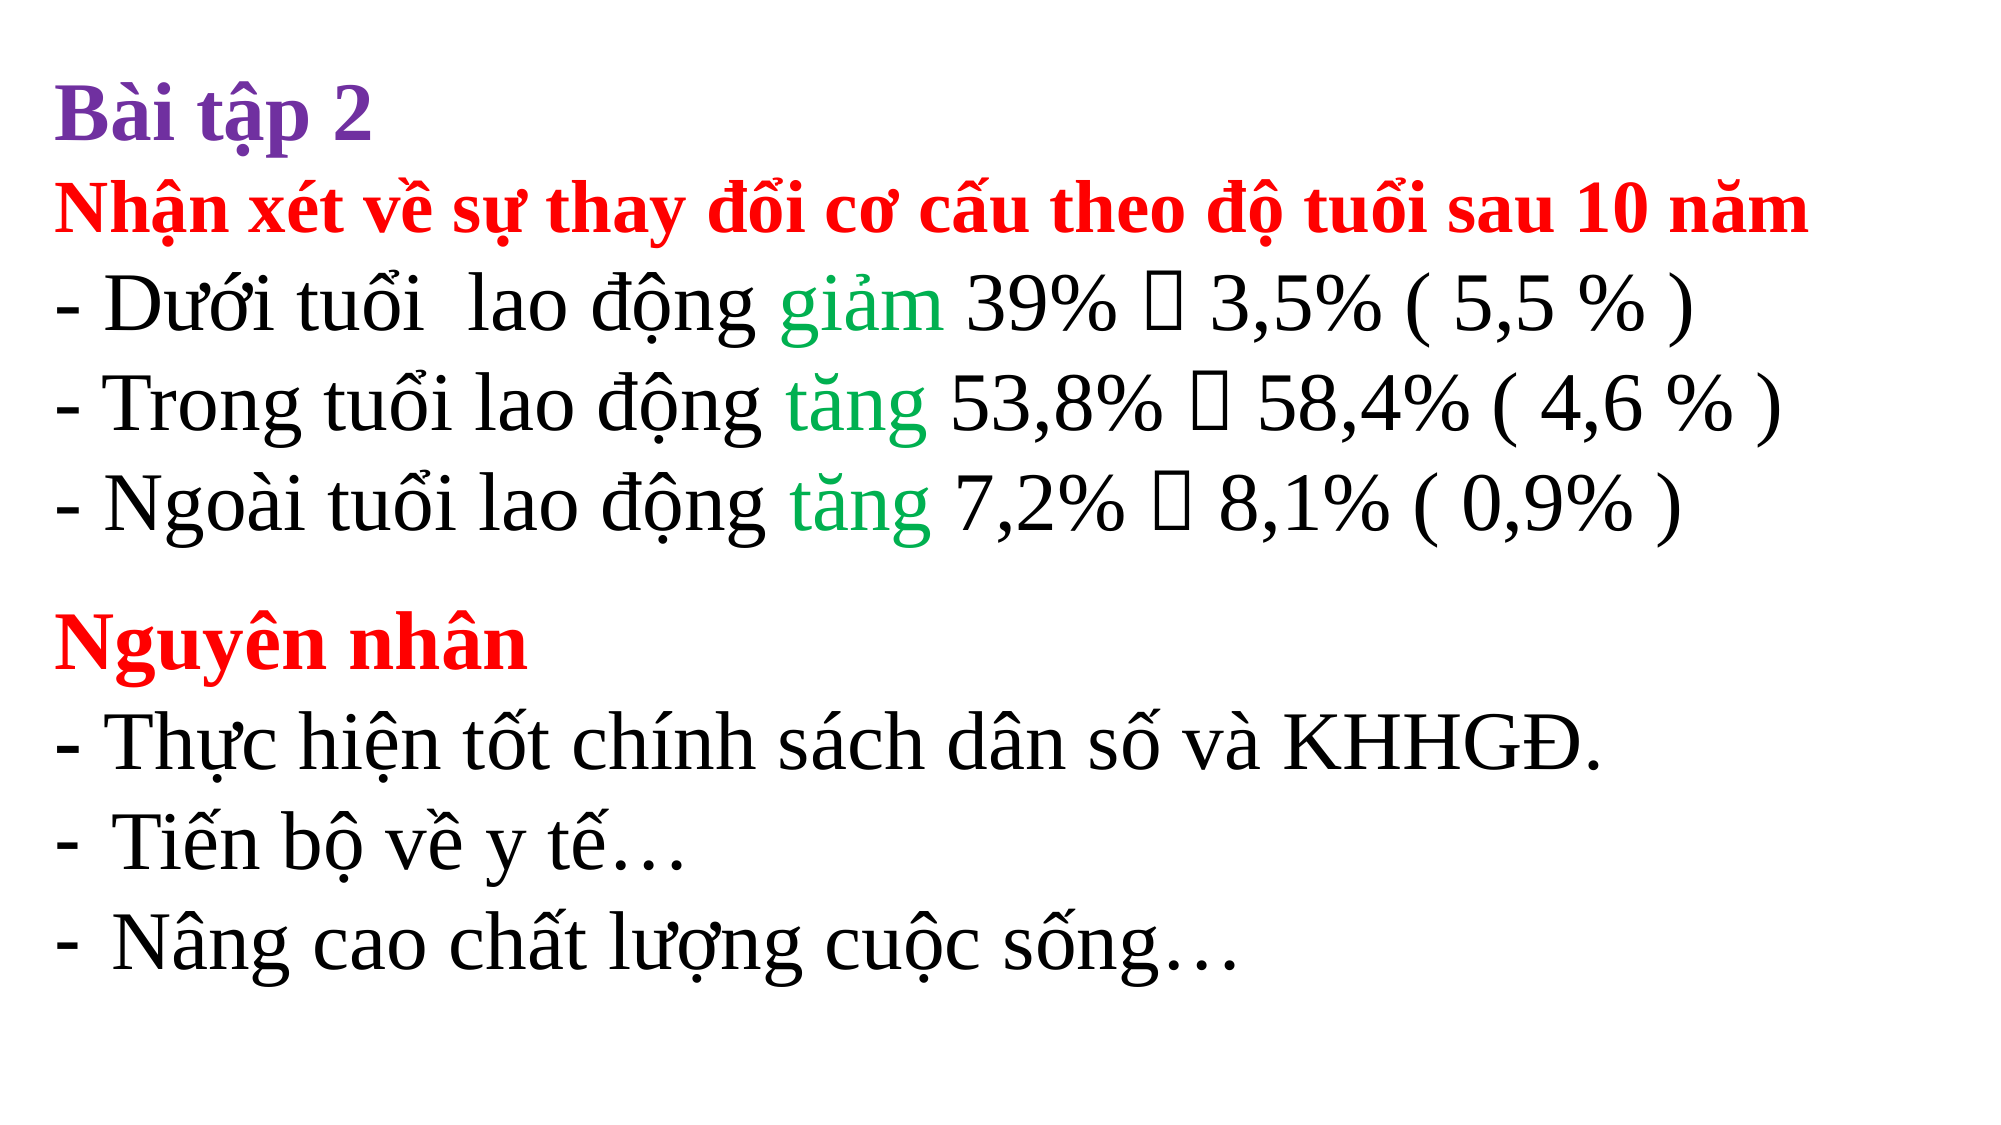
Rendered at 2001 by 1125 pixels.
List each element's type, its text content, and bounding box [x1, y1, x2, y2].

text_box Bài tập 2 Nhận xét về sự thay đổi cơ cấu theo độ tuổi sau 10 năm - Dưới tuổi lao động giảm 39%  3,5% ( 5,5 % ) - Trong tuổi lao động tăng 53,8%  58,4% ( 4,6 % ) - Ngoài tuổi lao động tăng 7,2%  8,1% ( 0,9% ) [39, 69, 1979, 581]
text_box Nguyên nhân - Thực hiện tốt chính sách dân số và KHHGĐ. Tiến bộ về y tế… Nâng cao chất lượng cuộc sống… [39, 599, 1951, 1073]
